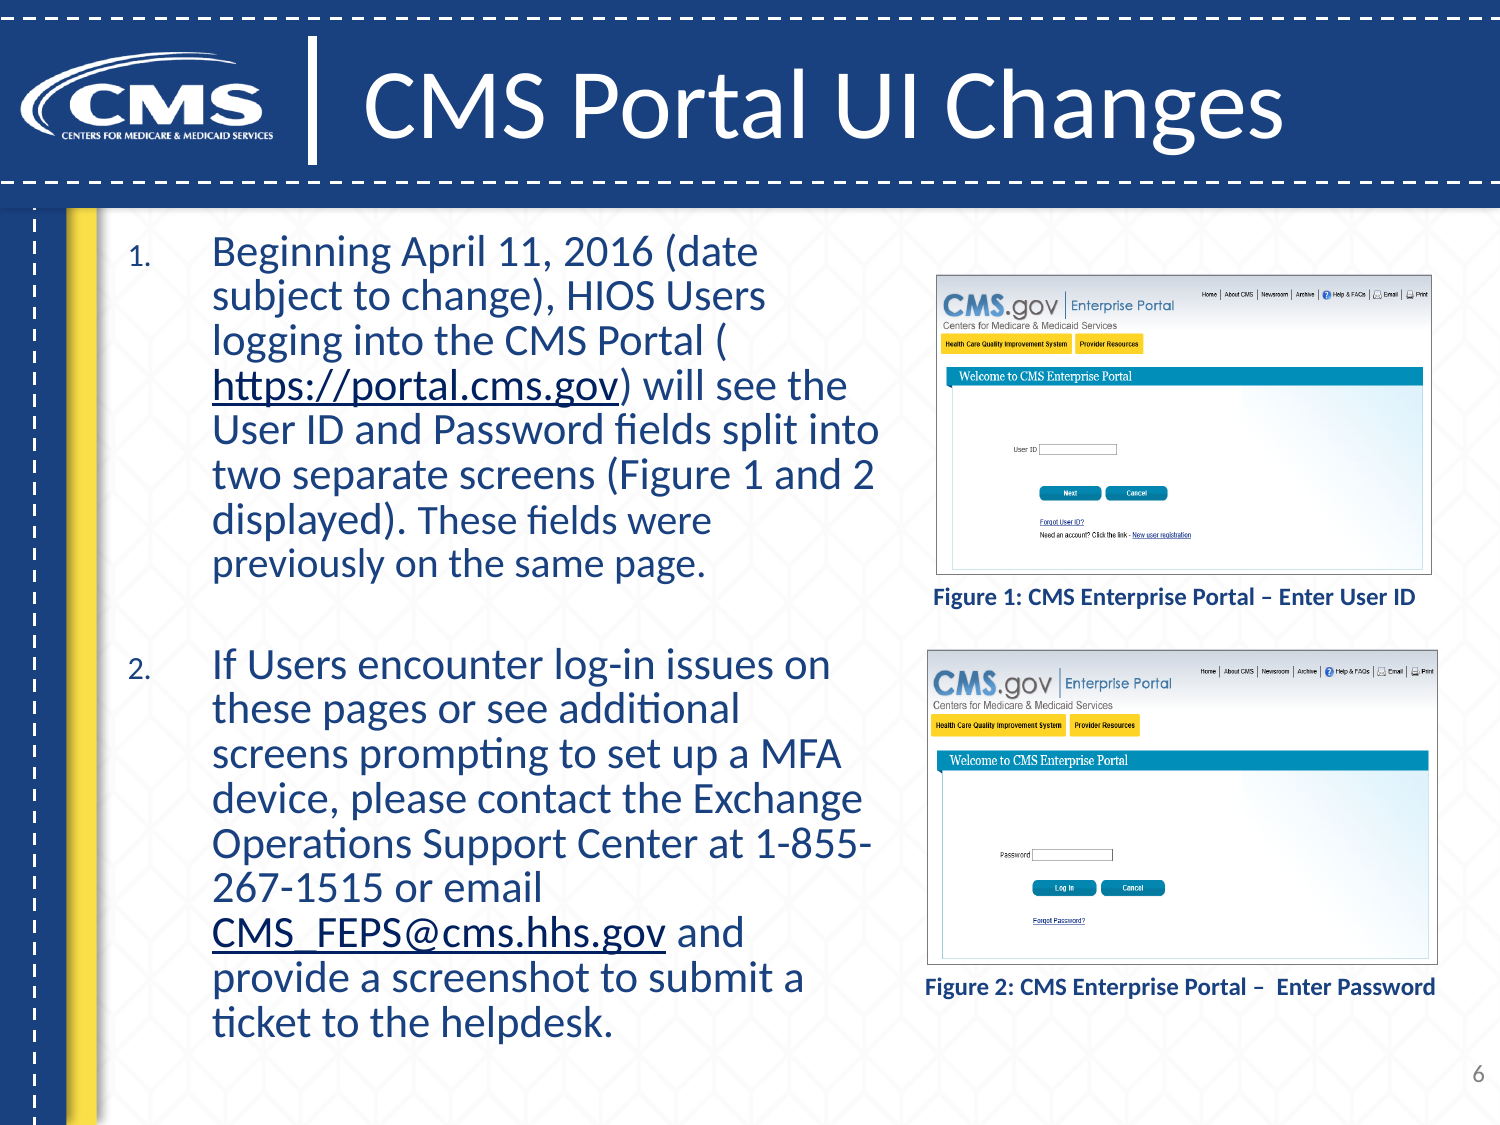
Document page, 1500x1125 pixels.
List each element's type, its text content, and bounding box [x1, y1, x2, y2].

slide_number 6 [1149, 1042, 1500, 1103]
list CMS Portal UI Changes [249, 42, 1400, 155]
text_box Figure 1: CMS Enterprise Portal – Enter User ID [887, 568, 1463, 618]
list Beginning April 11, 2016 (date subject to change), HIOS Users logging into the CMS Portal (https://portal.cms.gov) will see the User ID and Password fields split into two separate screens (Figure 1 and 2 displayed). These fields were previously on the same page. If Users encounter log-in issues on these pages or see additional screens prompting to set up a MFA device, please contact the Exchange Operations Support Center at 1-855-267-1515 or email CMS_FEPS@cms.hhs.gov and provide a screenshot to submit a ticket to the helpdesk. [112, 224, 897, 1075]
picture [935, 274, 1432, 576]
picture [927, 649, 1438, 966]
text_box Figure 2: CMS Enterprise Portal – Enter Password [737, 958, 1500, 1008]
